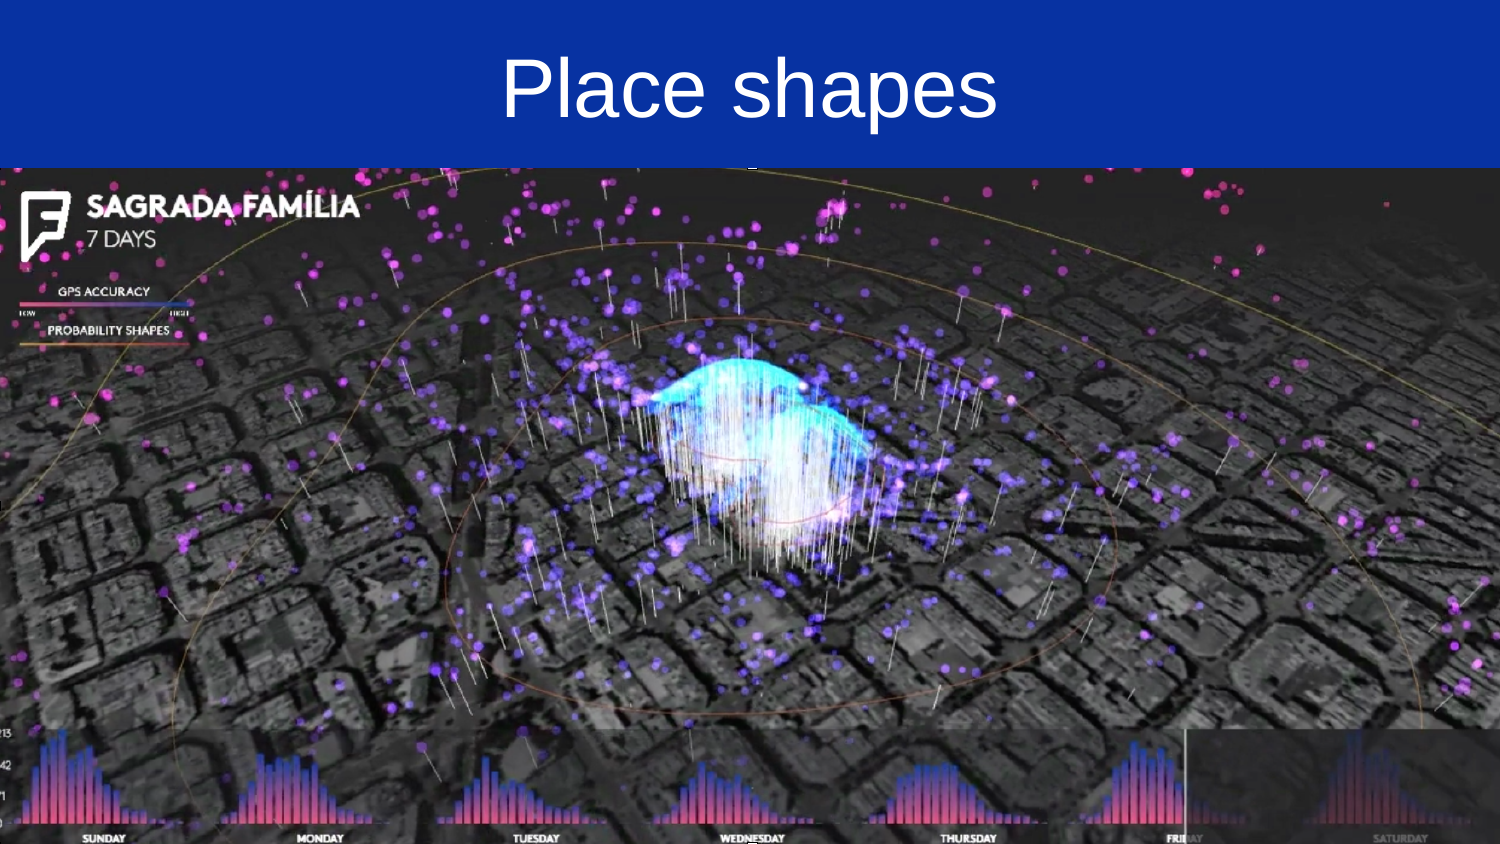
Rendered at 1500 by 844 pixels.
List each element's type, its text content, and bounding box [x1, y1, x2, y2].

picture [0, 167, 1500, 844]
text_box Place shapes [0, 0, 1500, 166]
